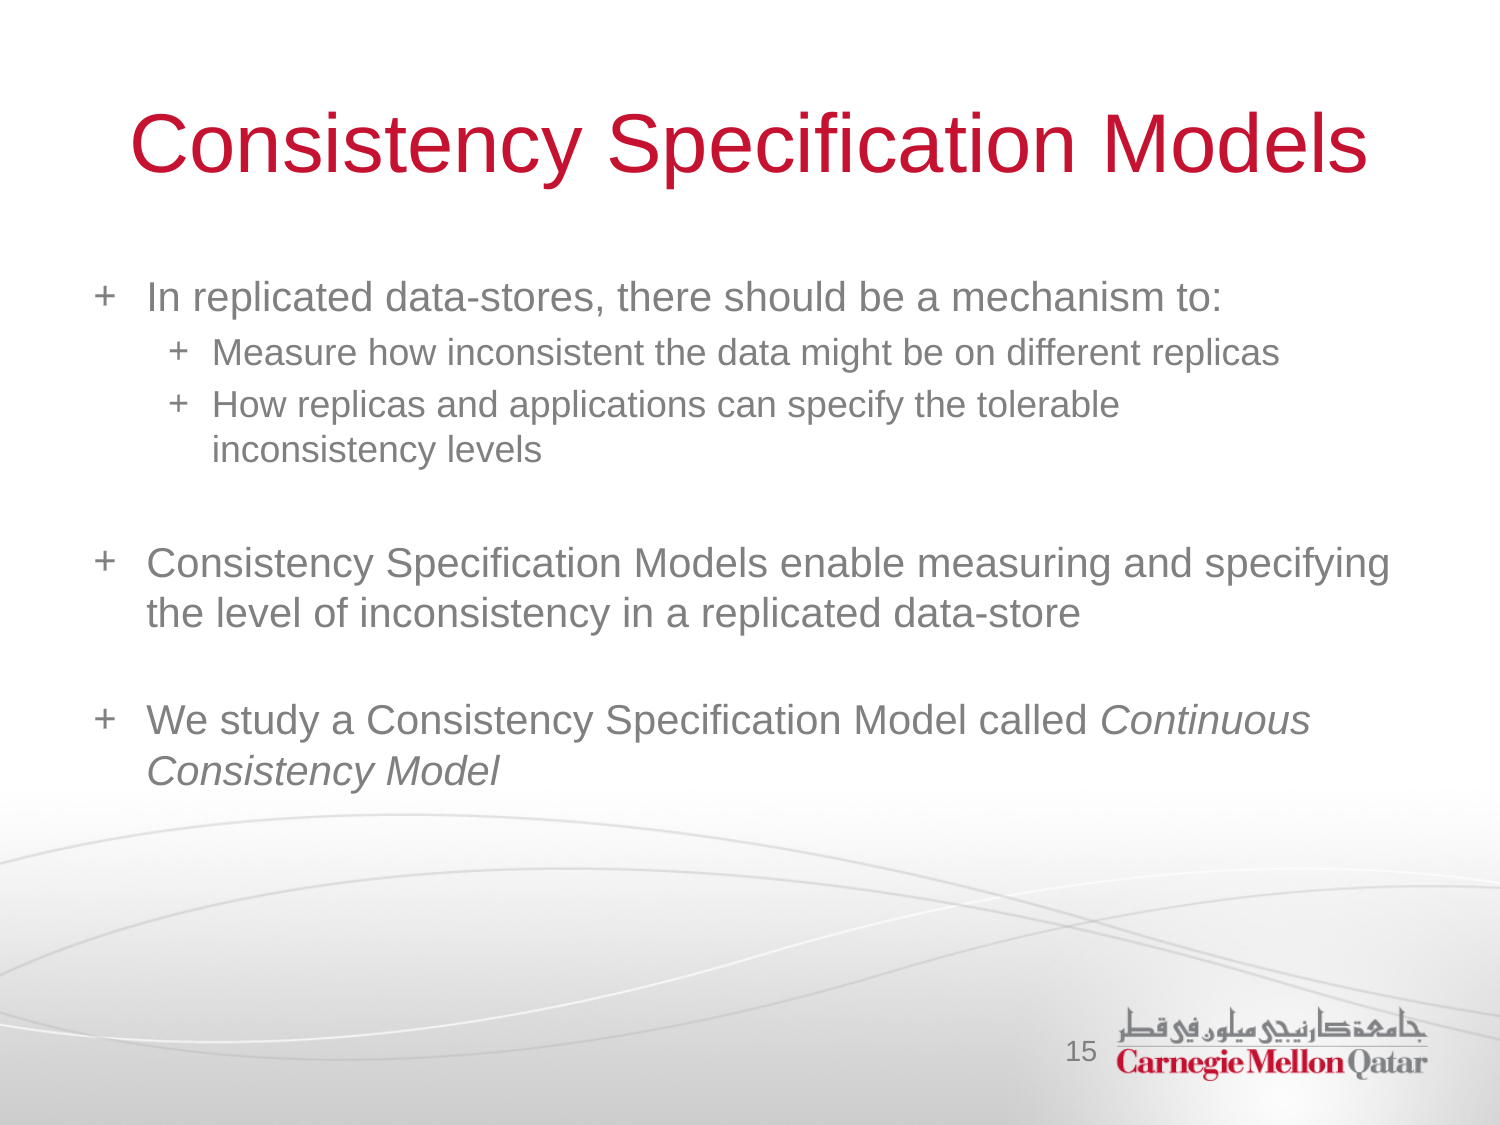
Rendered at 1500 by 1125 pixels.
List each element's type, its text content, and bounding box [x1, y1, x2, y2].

slide_number 15 [975, 1024, 1113, 1103]
title Consistency Specification Models [74, 44, 1426, 233]
list In replicated data-stores, there should be a mechanism to: Measure how inconsistent the data might be on different replicas How replicas and applications can specify the tolerable inconsistency levels Consistency Specification Models enable measuring and specifying the level of inconsistency in a replicated data-store We study a Consistency Specification Model called Continuous Consistency Model [74, 262, 1476, 1006]
picture [0, 0, 1500, 1125]
